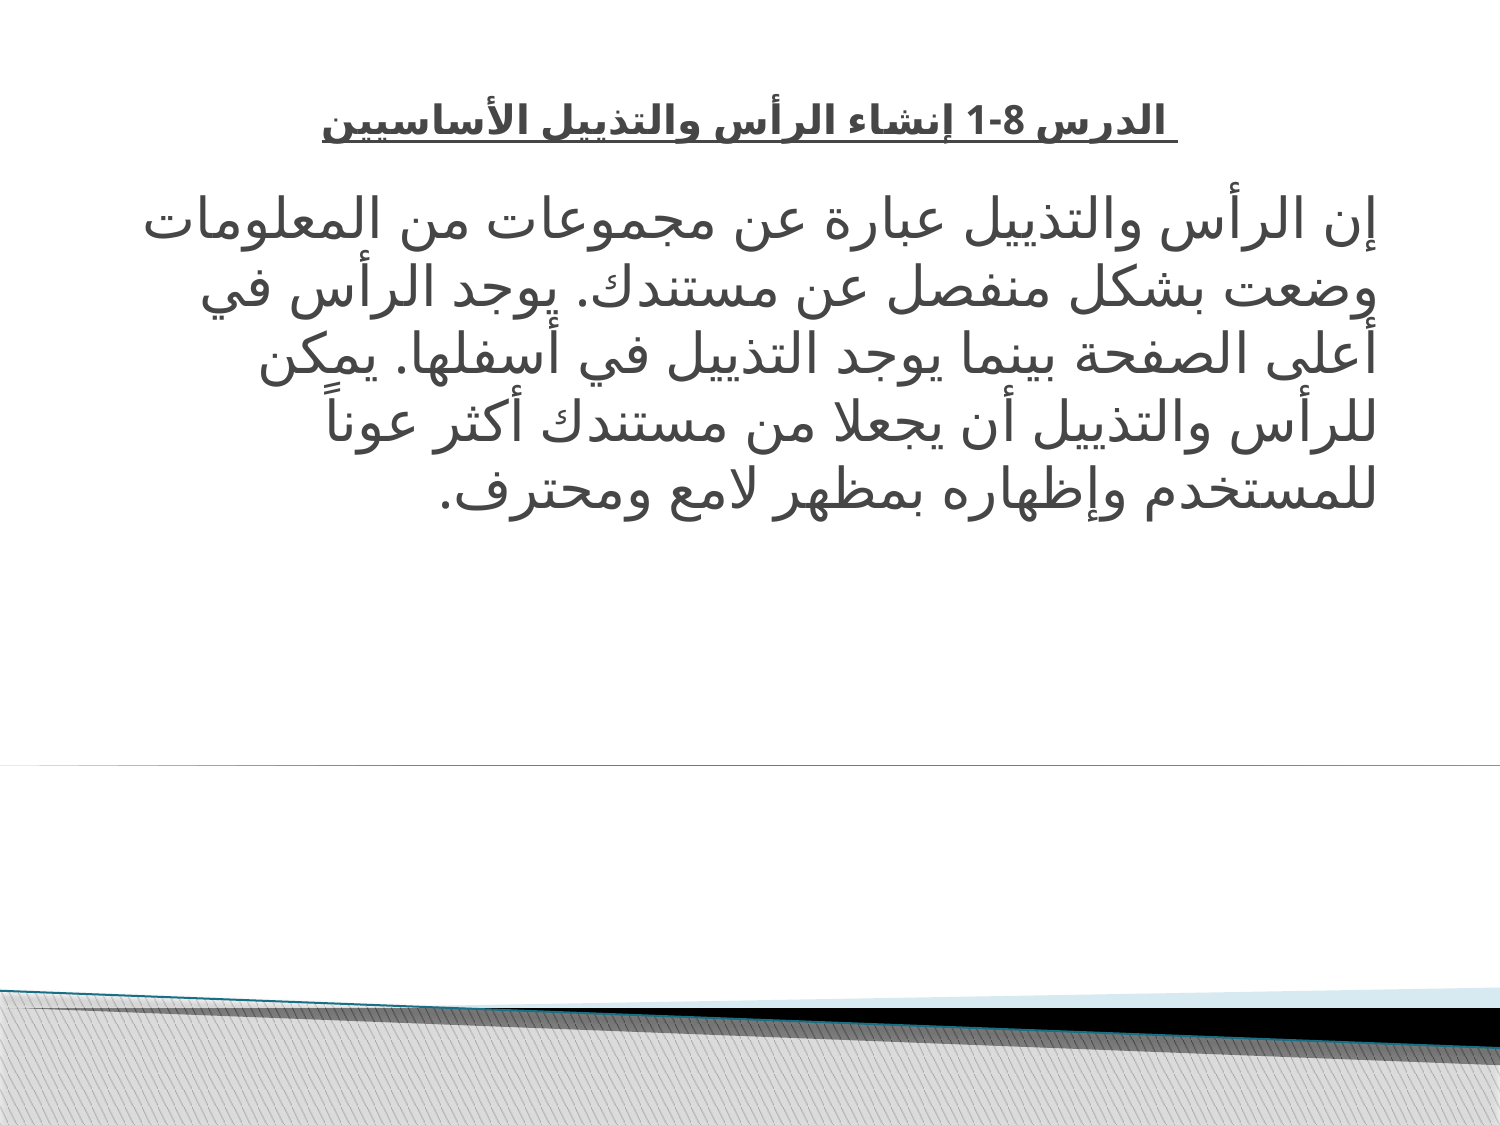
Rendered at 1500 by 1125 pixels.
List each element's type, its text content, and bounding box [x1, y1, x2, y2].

picture [5, 1008, 1500, 1066]
subtitle إن الرأس والتذييل عبارة عن مجموعات من المعلومات وضعت بشكل منفصل عن مستندك. يوجد الرأس في أعلى الصفحة بينما يوجد التذييل في أسفلها. يمكن للرأس والتذييل أن يجعلا من مستندك أكثر عوناً للمستخدم وإظهاره بمظهر لامع ومحترف. [112, 174, 1388, 963]
title الدرس 8-1 إنشاء الرأس والتذييل الأساسيين [112, 37, 1388, 151]
